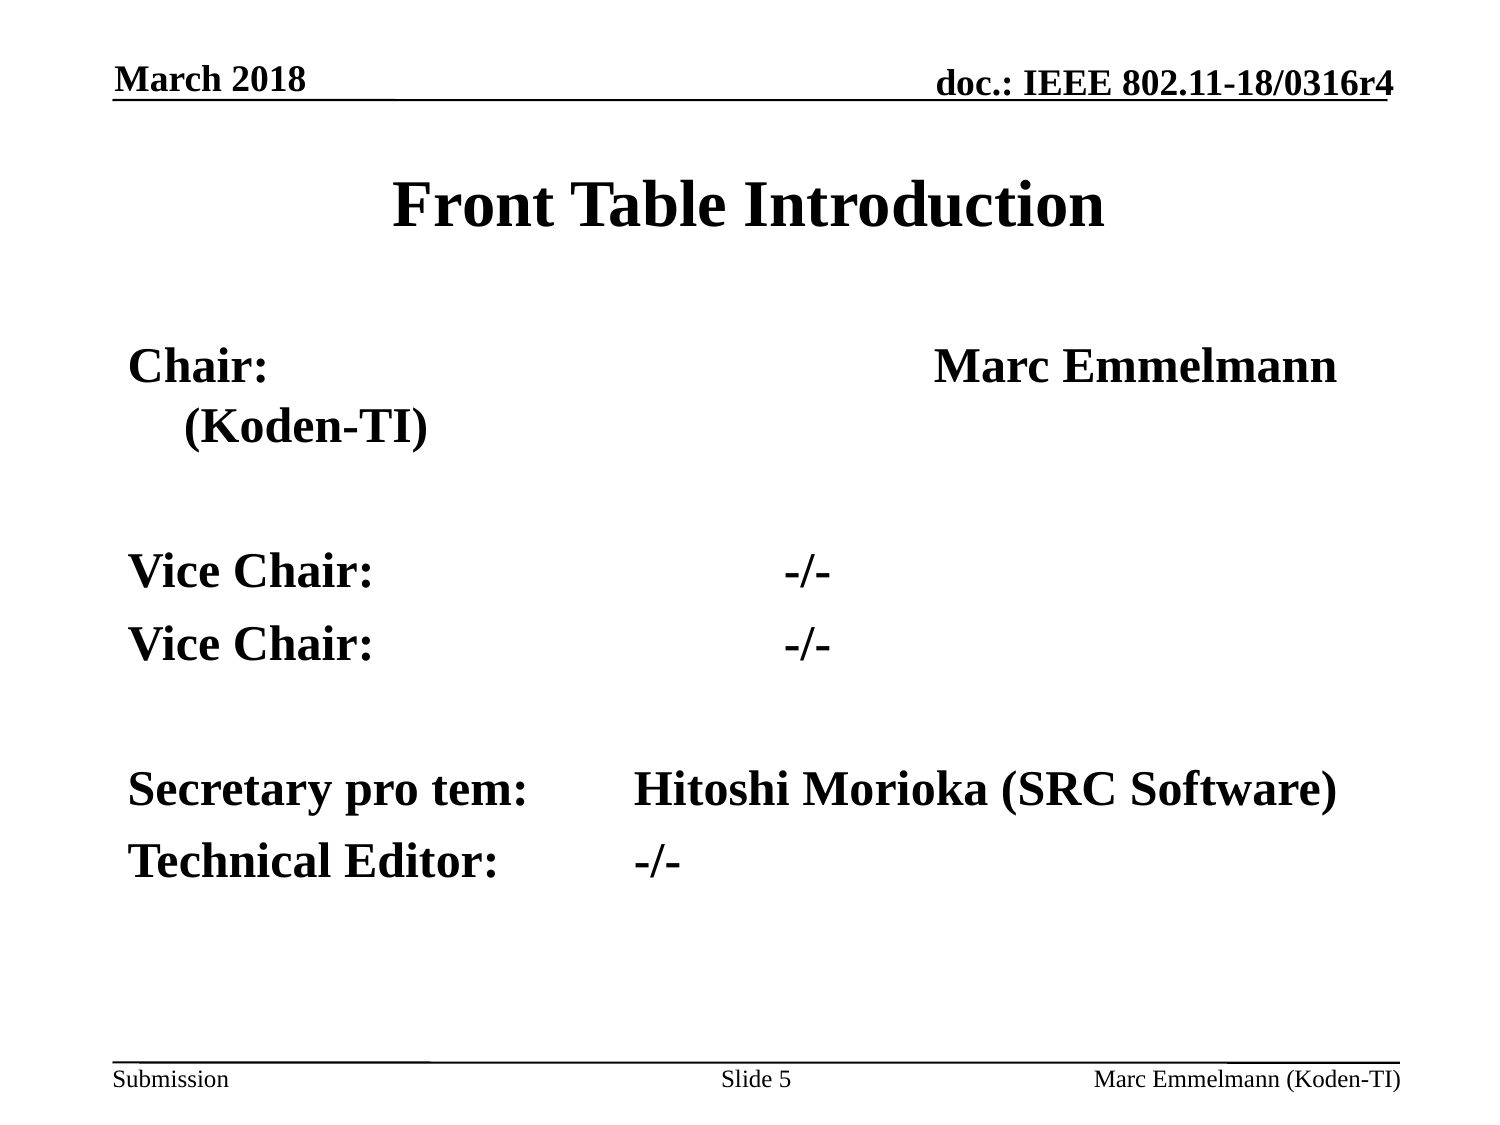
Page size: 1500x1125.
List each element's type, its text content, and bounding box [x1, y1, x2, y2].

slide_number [114, 54, 423, 100]
title Front Table Introduction [112, 112, 1388, 288]
slide_number Slide 5 [712, 1061, 800, 1123]
list Chair: Marc Emmelmann (Koden-TI) Vice Chair: -/- Vice Chair: -/- Secretary pro tem: Hitoshi Morioka (SRC Software) Technical Editor: -/- [112, 324, 1388, 1000]
footer Marc Emmelmann (Koden-TI) [878, 1061, 1402, 1093]
